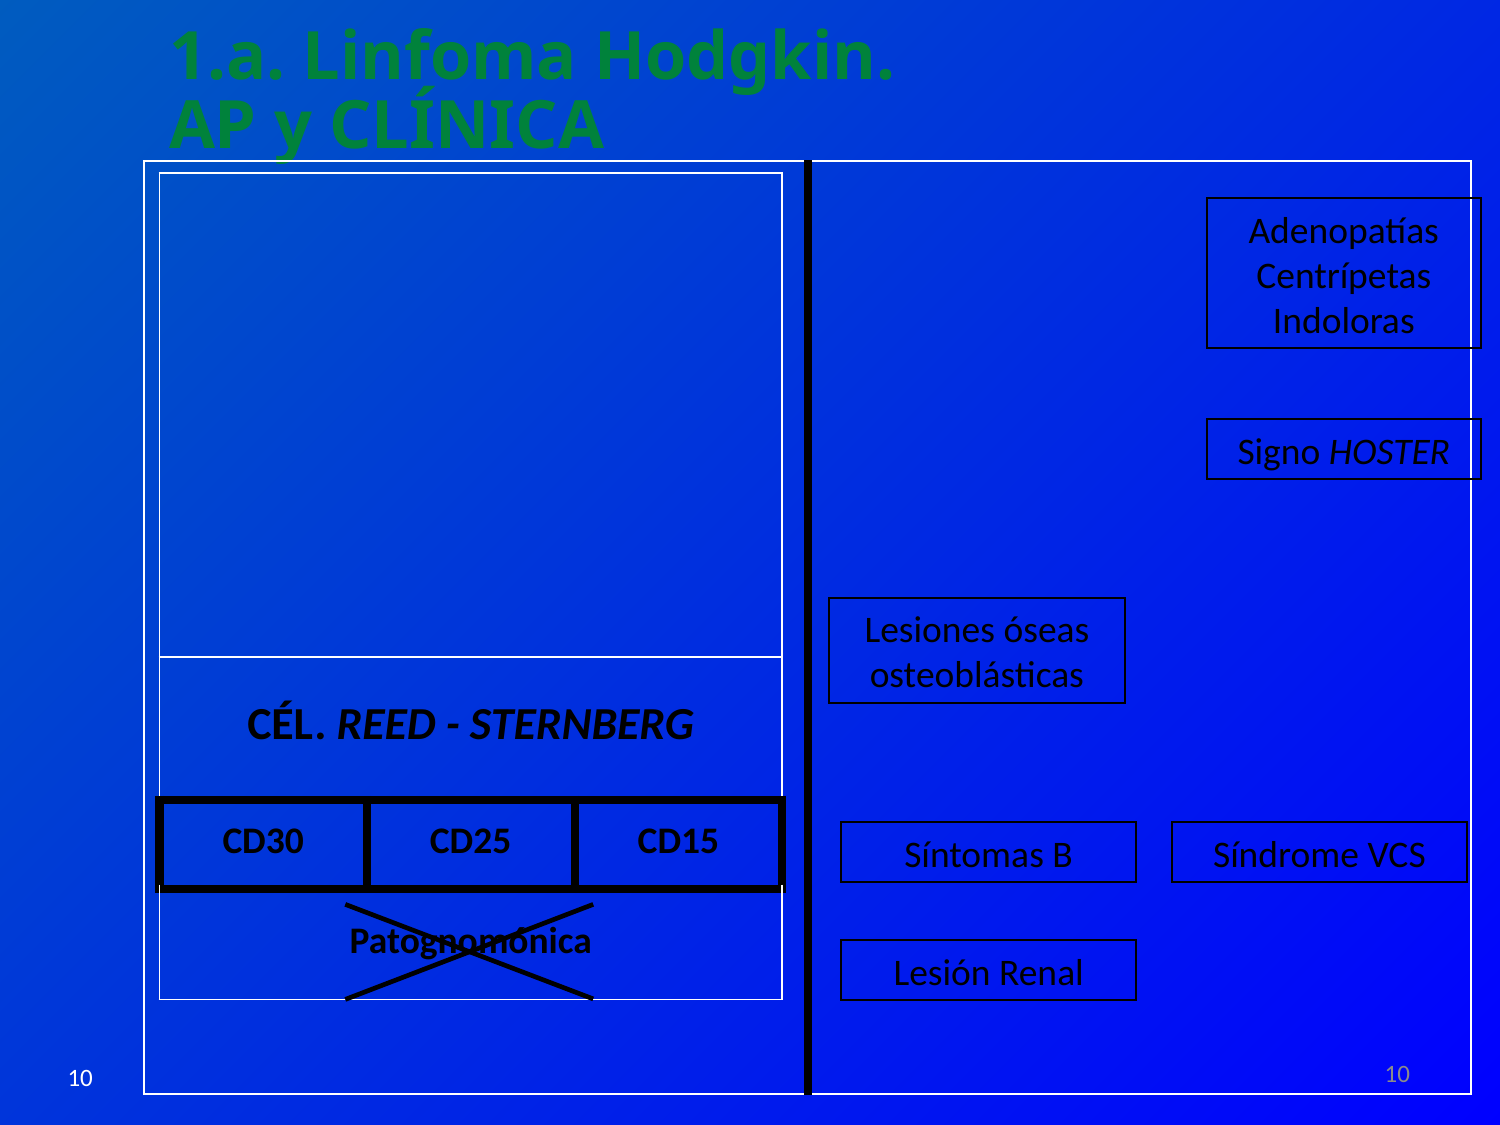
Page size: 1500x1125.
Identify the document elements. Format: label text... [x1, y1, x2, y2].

text_box Signo HOSTER [1207, 419, 1481, 479]
table_cell Patognomónica [160, 893, 781, 999]
text_box 1.a. Linfoma Hodgkin. AP y CLÍNICA [154, 16, 1500, 132]
table_cell CÉL. REED - STERNBERG [160, 658, 781, 796]
text_box 10 [0, 1046, 108, 1107]
table_cell CD25 [371, 804, 571, 885]
text_box Síntomas B [841, 822, 1137, 883]
table_cell CD30 [164, 804, 363, 885]
text_box Síndrome VCS [1171, 822, 1468, 883]
table_cell CD15 [579, 804, 778, 885]
text_box Adenopatías Centrípetas Indoloras [1207, 198, 1481, 349]
table_header [145, 162, 804, 1093]
text_box Lesión Renal [841, 940, 1137, 1001]
table_header [160, 174, 781, 656]
slide_number 10 [1074, 1042, 1425, 1103]
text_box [344, 904, 594, 1000]
table_header [812, 162, 1470, 1093]
text_box Lesiones óseas osteoblásticas [829, 597, 1125, 703]
